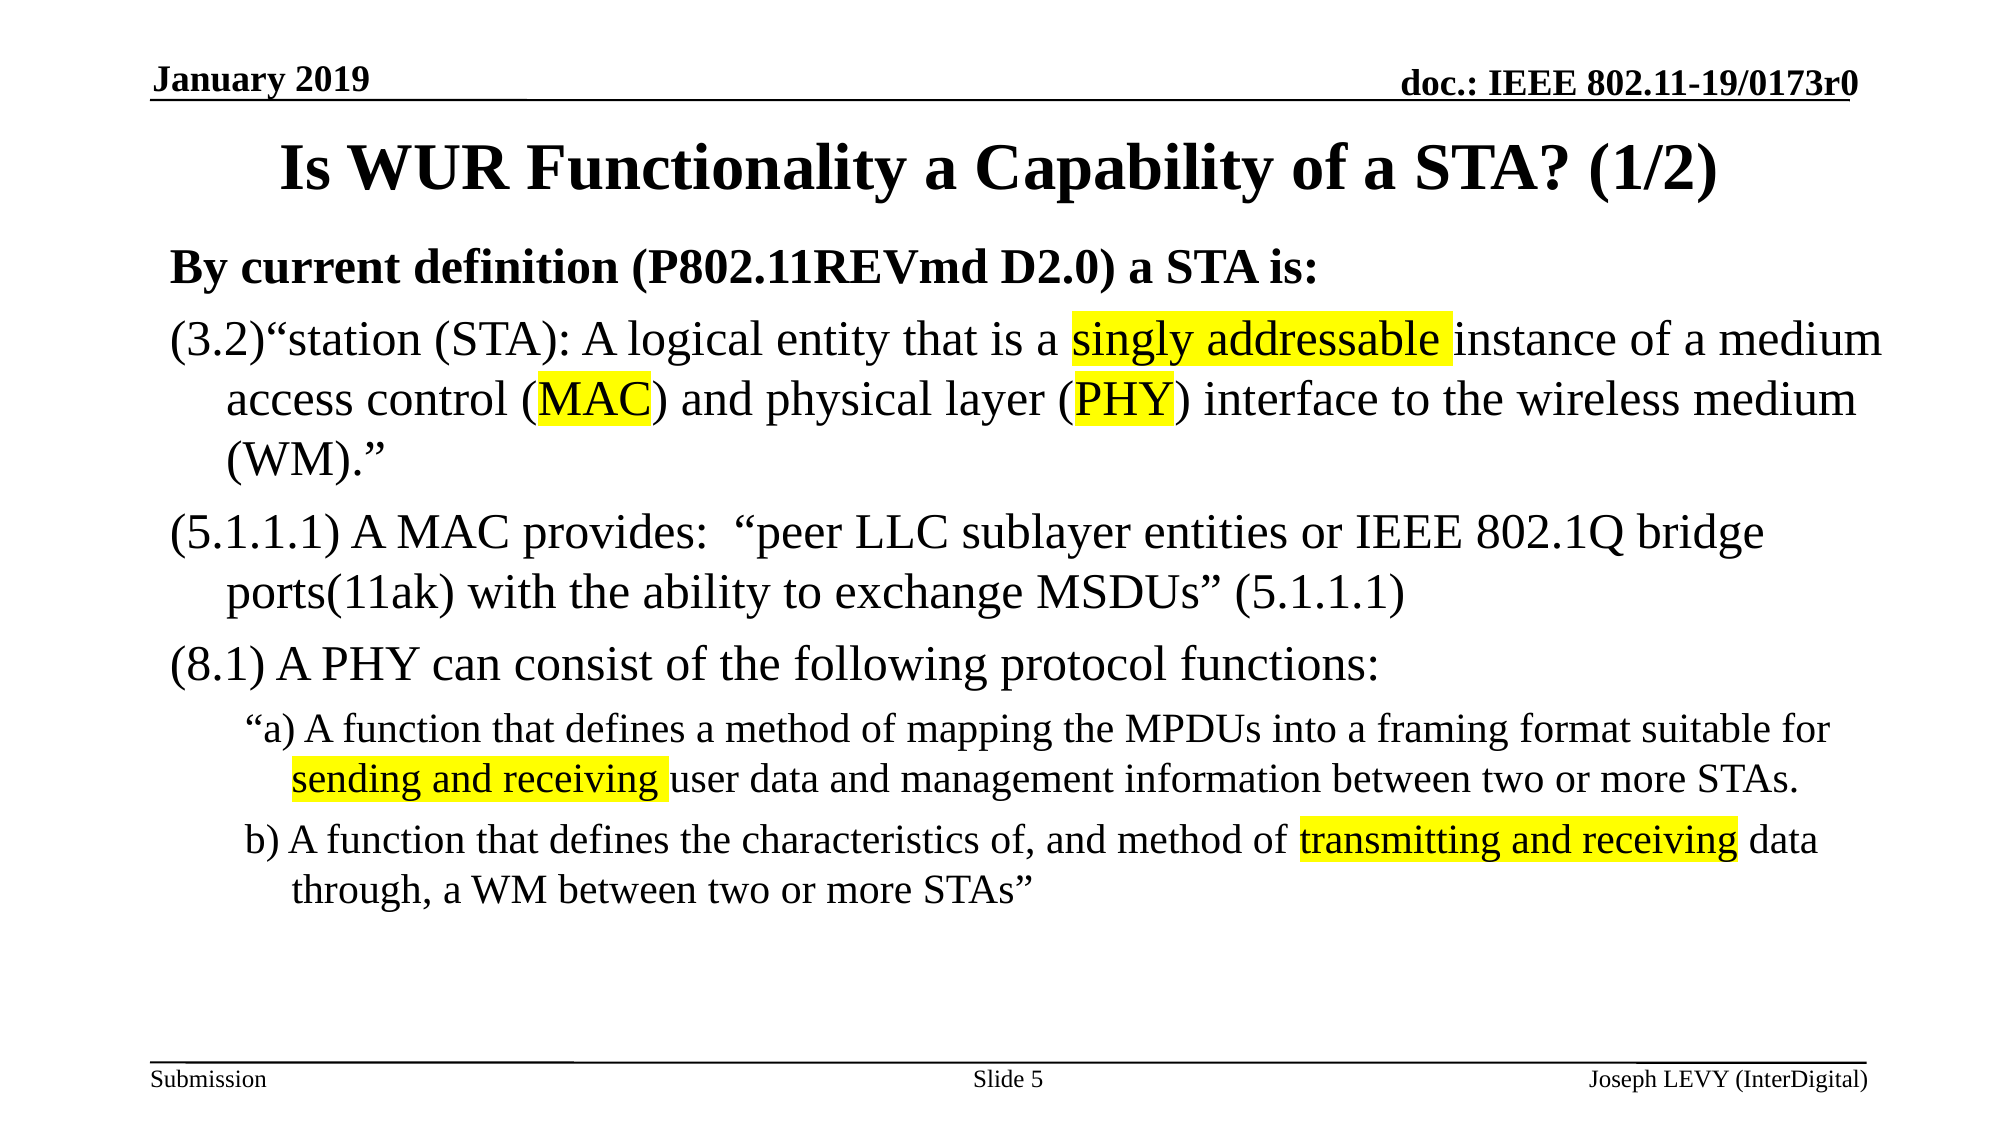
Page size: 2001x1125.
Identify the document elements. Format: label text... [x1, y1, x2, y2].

title Is WUR Functionality a Capability of a STA? (1/2) [149, 112, 1850, 213]
slide_number Slide 5 [950, 1061, 1067, 1123]
footer Joseph LEVY (InterDigital) [1171, 1061, 1869, 1093]
list By current definition (P802.11REVmd D2.0) a STA is: (3.2)“station (STA): A logical entity that is a singly addressable instance of a medium access control (MAC) and physical layer (PHY) interface to the wireless medium (WM).” (5.1.1.1) A MAC provides: “peer LLC sublayer entities or IEEE 802.1Q bridge ports(11ak) with the ability to exchange MSDUs” (5.1.1.1) (8.1) A PHY can consist of the following protocol functions: “a) A function that defines a method of mapping the MPDUs into a framing format suitable for sending and receiving user data and management information between two or more STAs. b) A function that defines the characteristics of, and method of transmitting and receiving data through, a WM between two or more STAs” [154, 225, 1918, 1038]
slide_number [152, 54, 563, 100]
